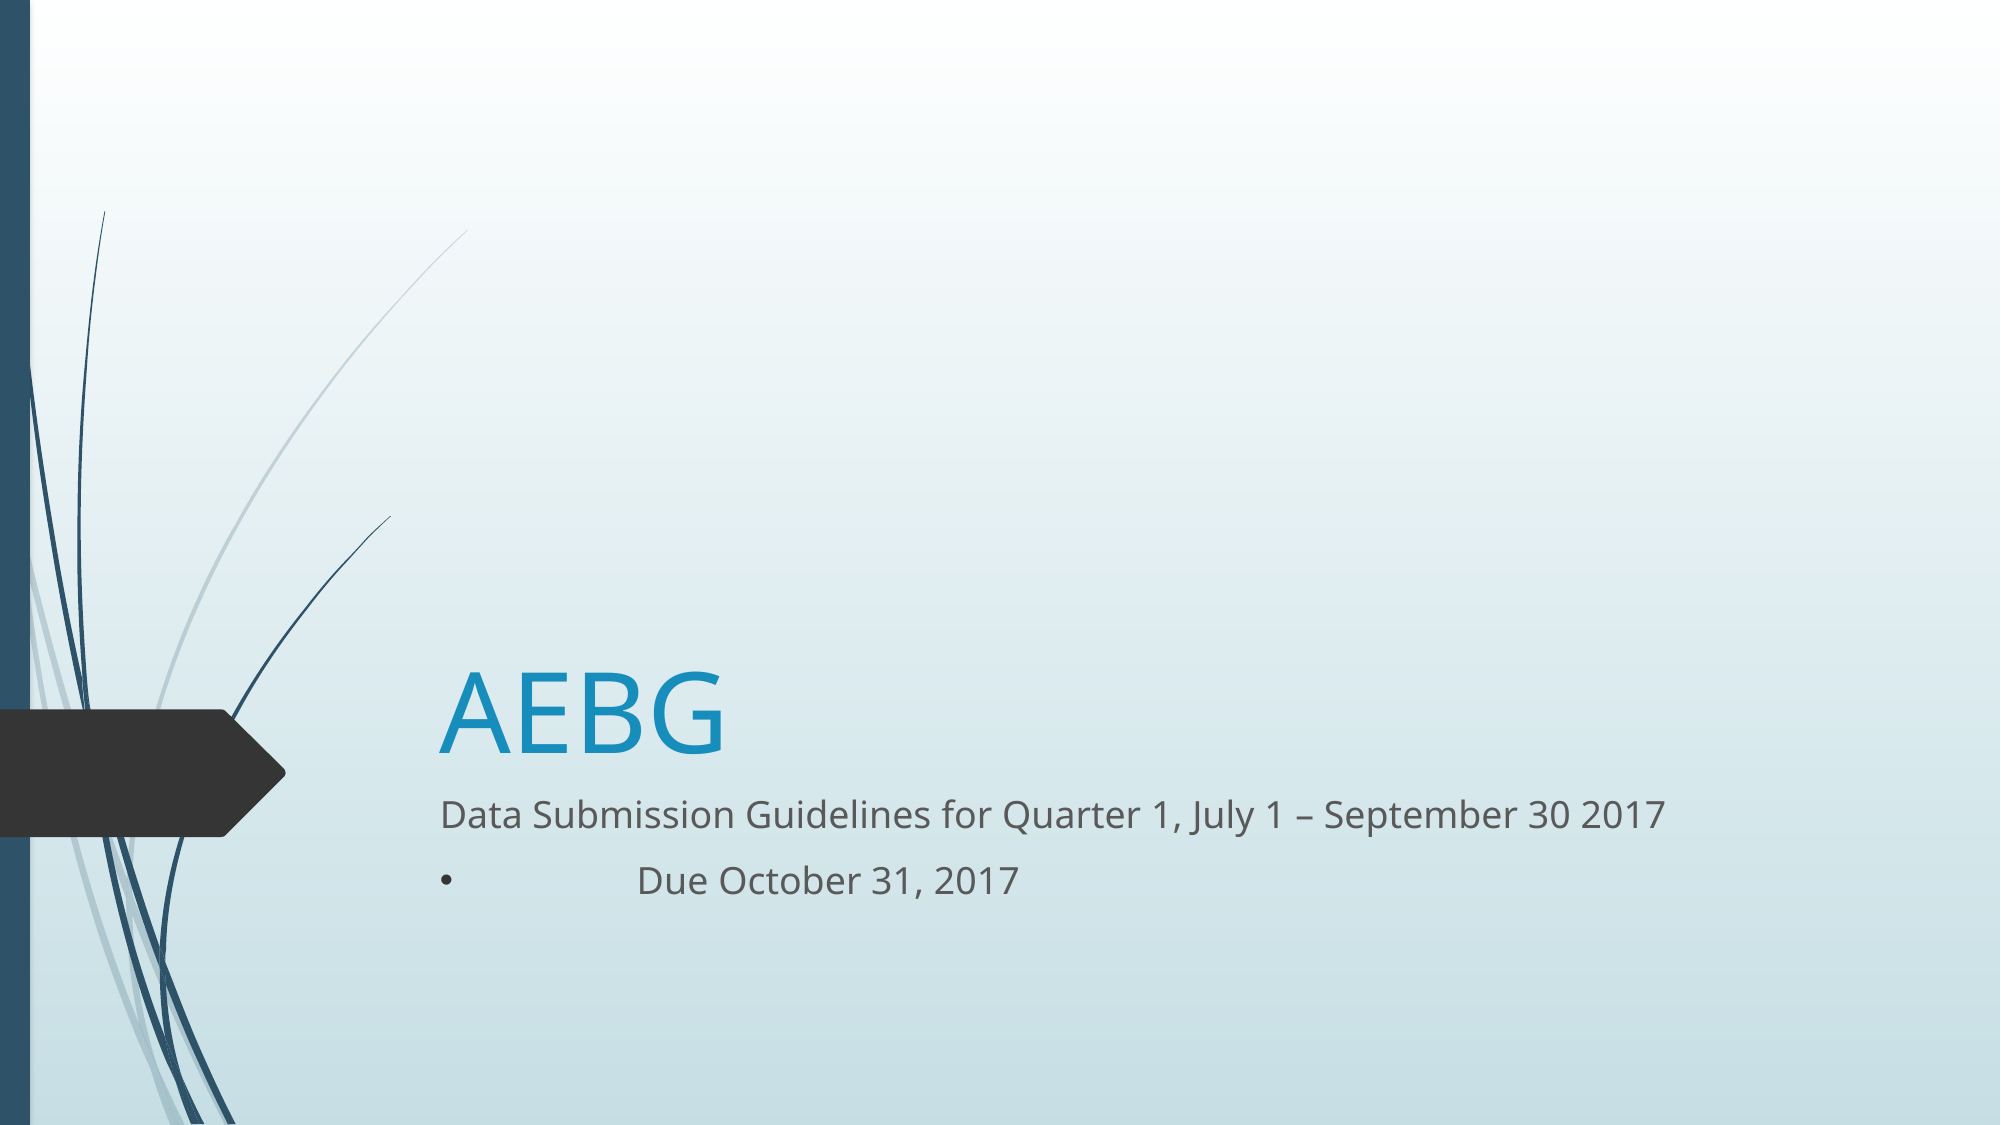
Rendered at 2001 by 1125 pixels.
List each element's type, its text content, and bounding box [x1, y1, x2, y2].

title AEBG [424, 412, 1888, 783]
subtitle Data Submission Guidelines for Quarter 1, July 1 – September 30 2017 Due October 31, 2017 [424, 783, 1888, 969]
